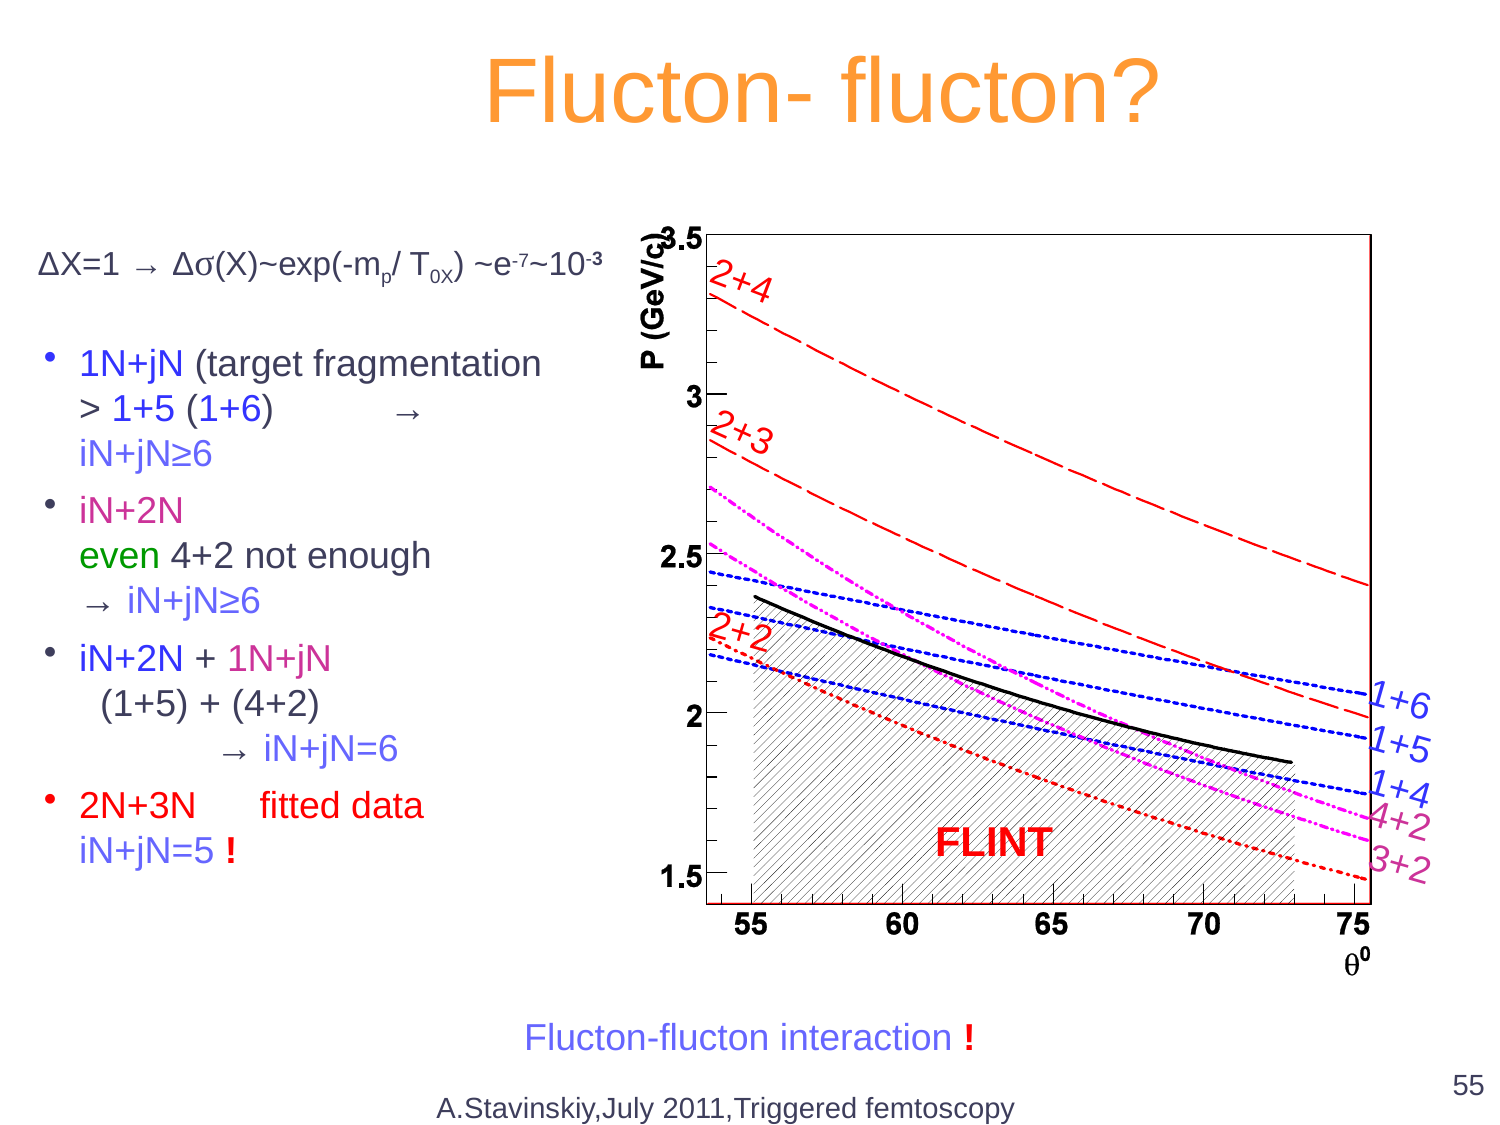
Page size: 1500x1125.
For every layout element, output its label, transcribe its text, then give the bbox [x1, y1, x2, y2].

text_box Flucton-flucton interaction ! [0, 1005, 1500, 1066]
footer A.Stavinskiy,July 2011,Triggered femtoscopy and DQM,Nantes,GDRE-11 [395, 1082, 1058, 1125]
text_box 1N+jN (target fragmentation > 1+5 (1+6) → iN+jN≥6 iN+2N even 4+2 not enough → iN+jN≥6 iN+2N + 1N+jN (1+5) + (4+2) → iN+jN=6 2N+3N fitted data iN+jN=5 ! [43, 331, 559, 879]
picture [623, 150, 1455, 989]
text_box ΔX=1 → Δσ(X)~ехр(-mp/ T0X) ~е-7~10-3 [22, 230, 618, 295]
title Flucton- flucton? [147, 0, 1498, 172]
slide_number 55 [1387, 1066, 1500, 1125]
